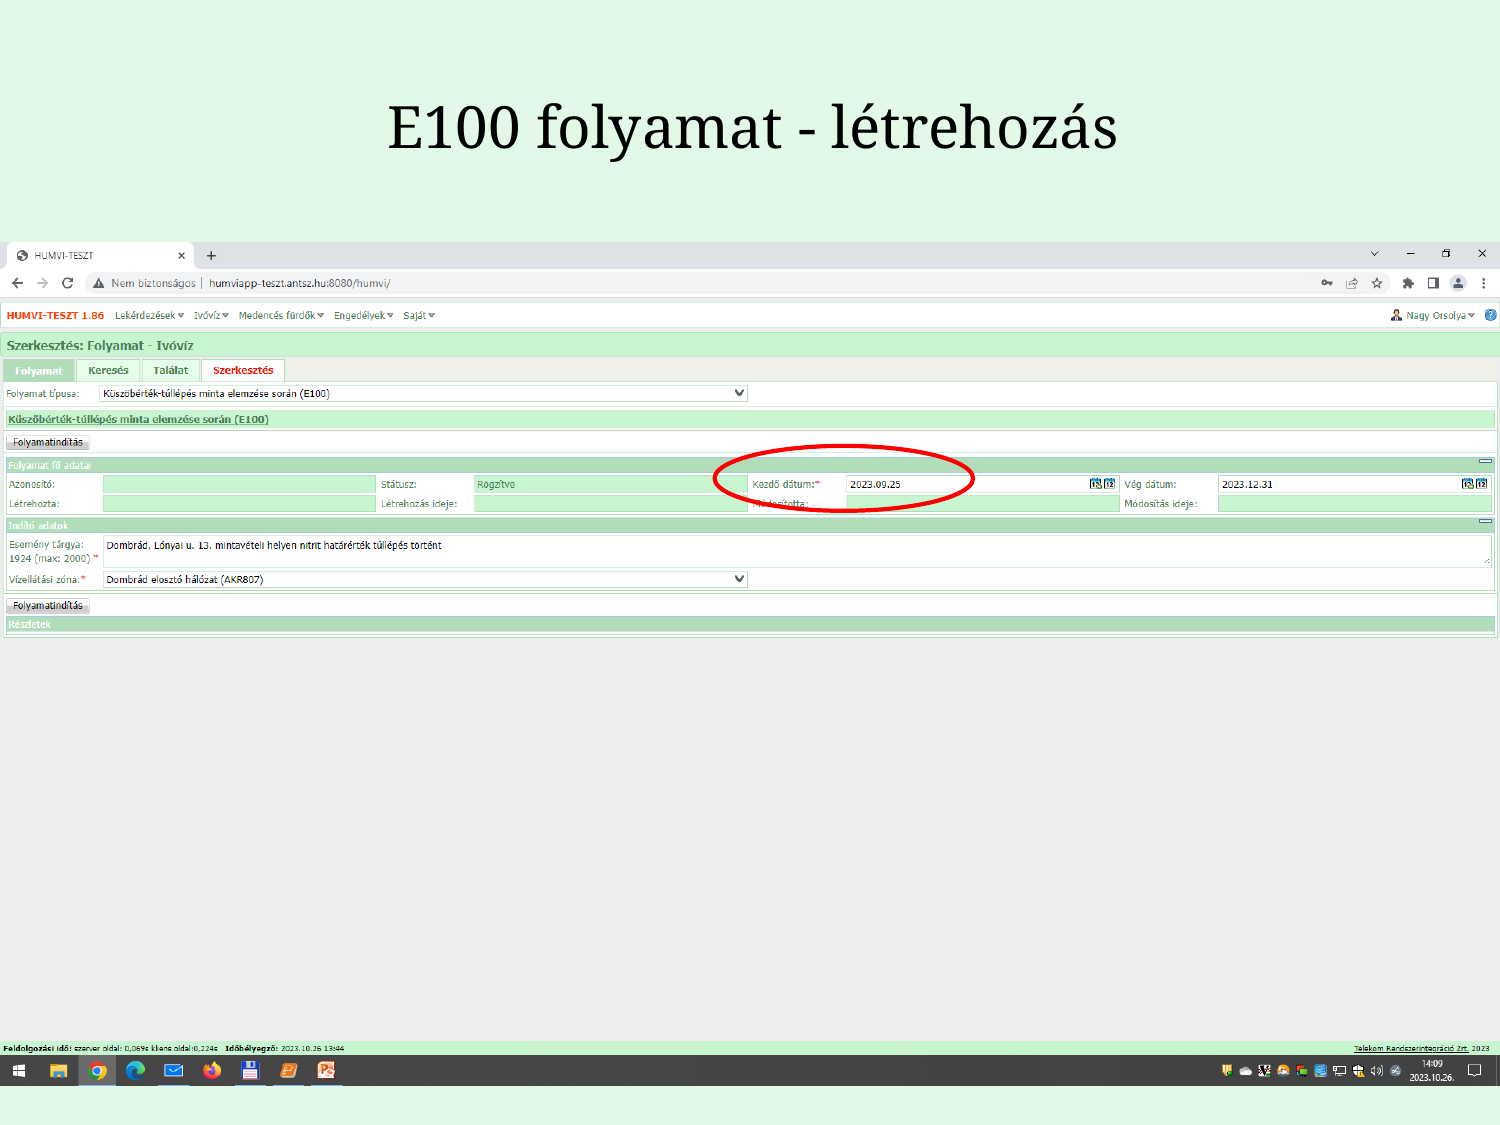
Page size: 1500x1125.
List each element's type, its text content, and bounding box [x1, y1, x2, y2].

title E100 folyamat - létrehozás [53, 42, 1454, 168]
picture [0, 241, 1500, 1087]
